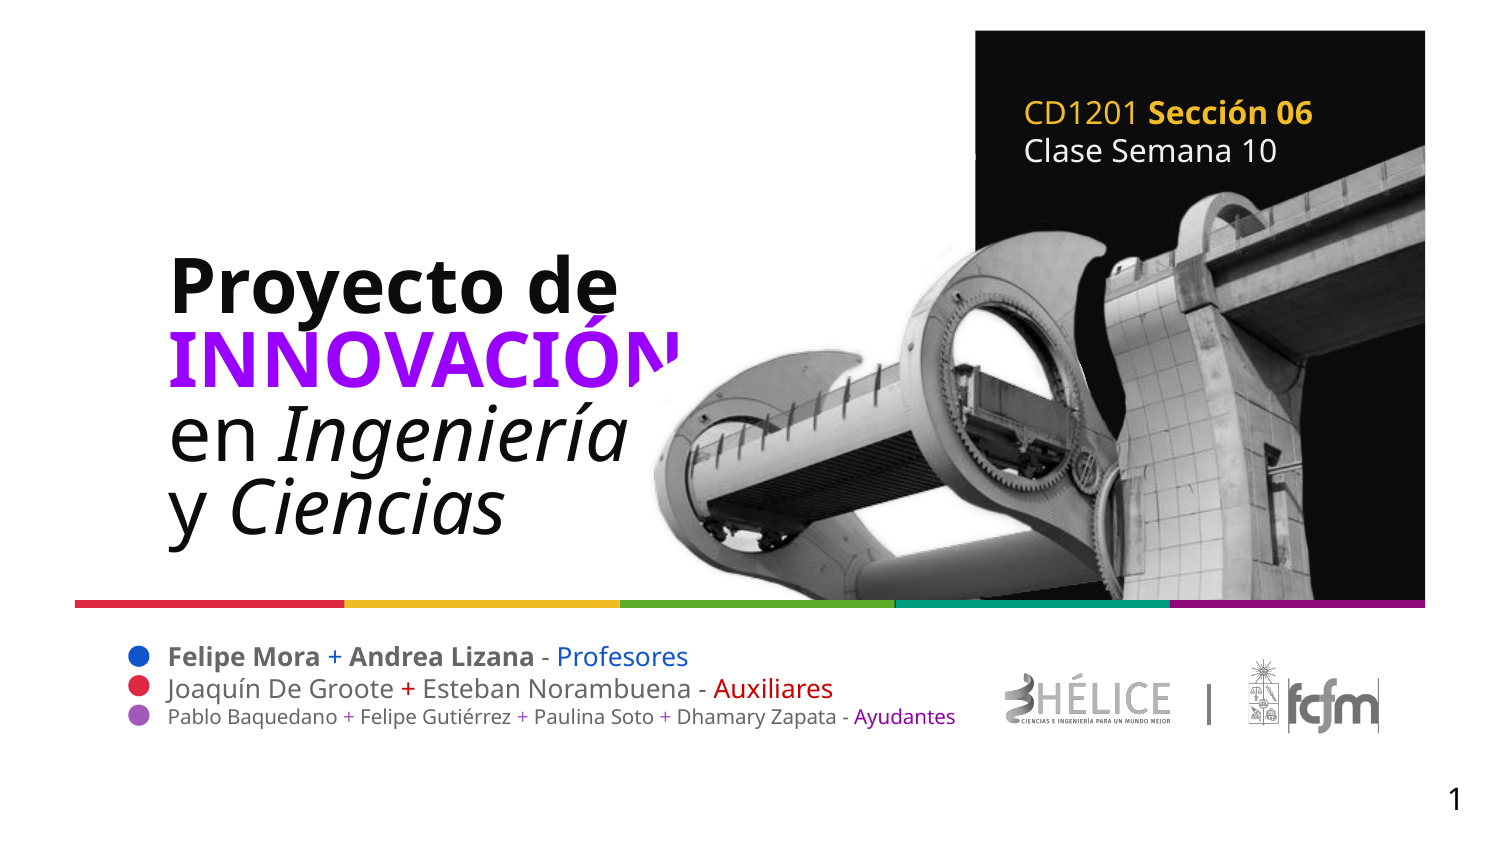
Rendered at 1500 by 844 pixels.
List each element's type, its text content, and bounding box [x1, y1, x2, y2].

text_box Felipe Mora + Andrea Lizana - Profesores Joaquín De Groote + Esteban Norambuena - Auxiliares Pablo Baquedano + Felipe Gutiérrez + Paulina Soto + Dhamary Zapata - Ayudantes [152, 633, 994, 799]
text_box [1095, 30, 1426, 144]
title Proyecto de INNOVACIÓN en Ingeniería y Ciencias [158, 101, 625, 556]
picture [1248, 650, 1384, 740]
picture [993, 664, 1182, 732]
text_box CD1201 Sección 06 Clase Semana 10 [1095, 87, 1366, 142]
text_box [74, 608, 1425, 802]
text_box [74, 42, 625, 600]
text_box [128, 675, 150, 697]
text_box [128, 704, 150, 726]
text_box [128, 645, 150, 667]
text_box [74, 600, 523, 608]
picture [528, 12, 1426, 609]
